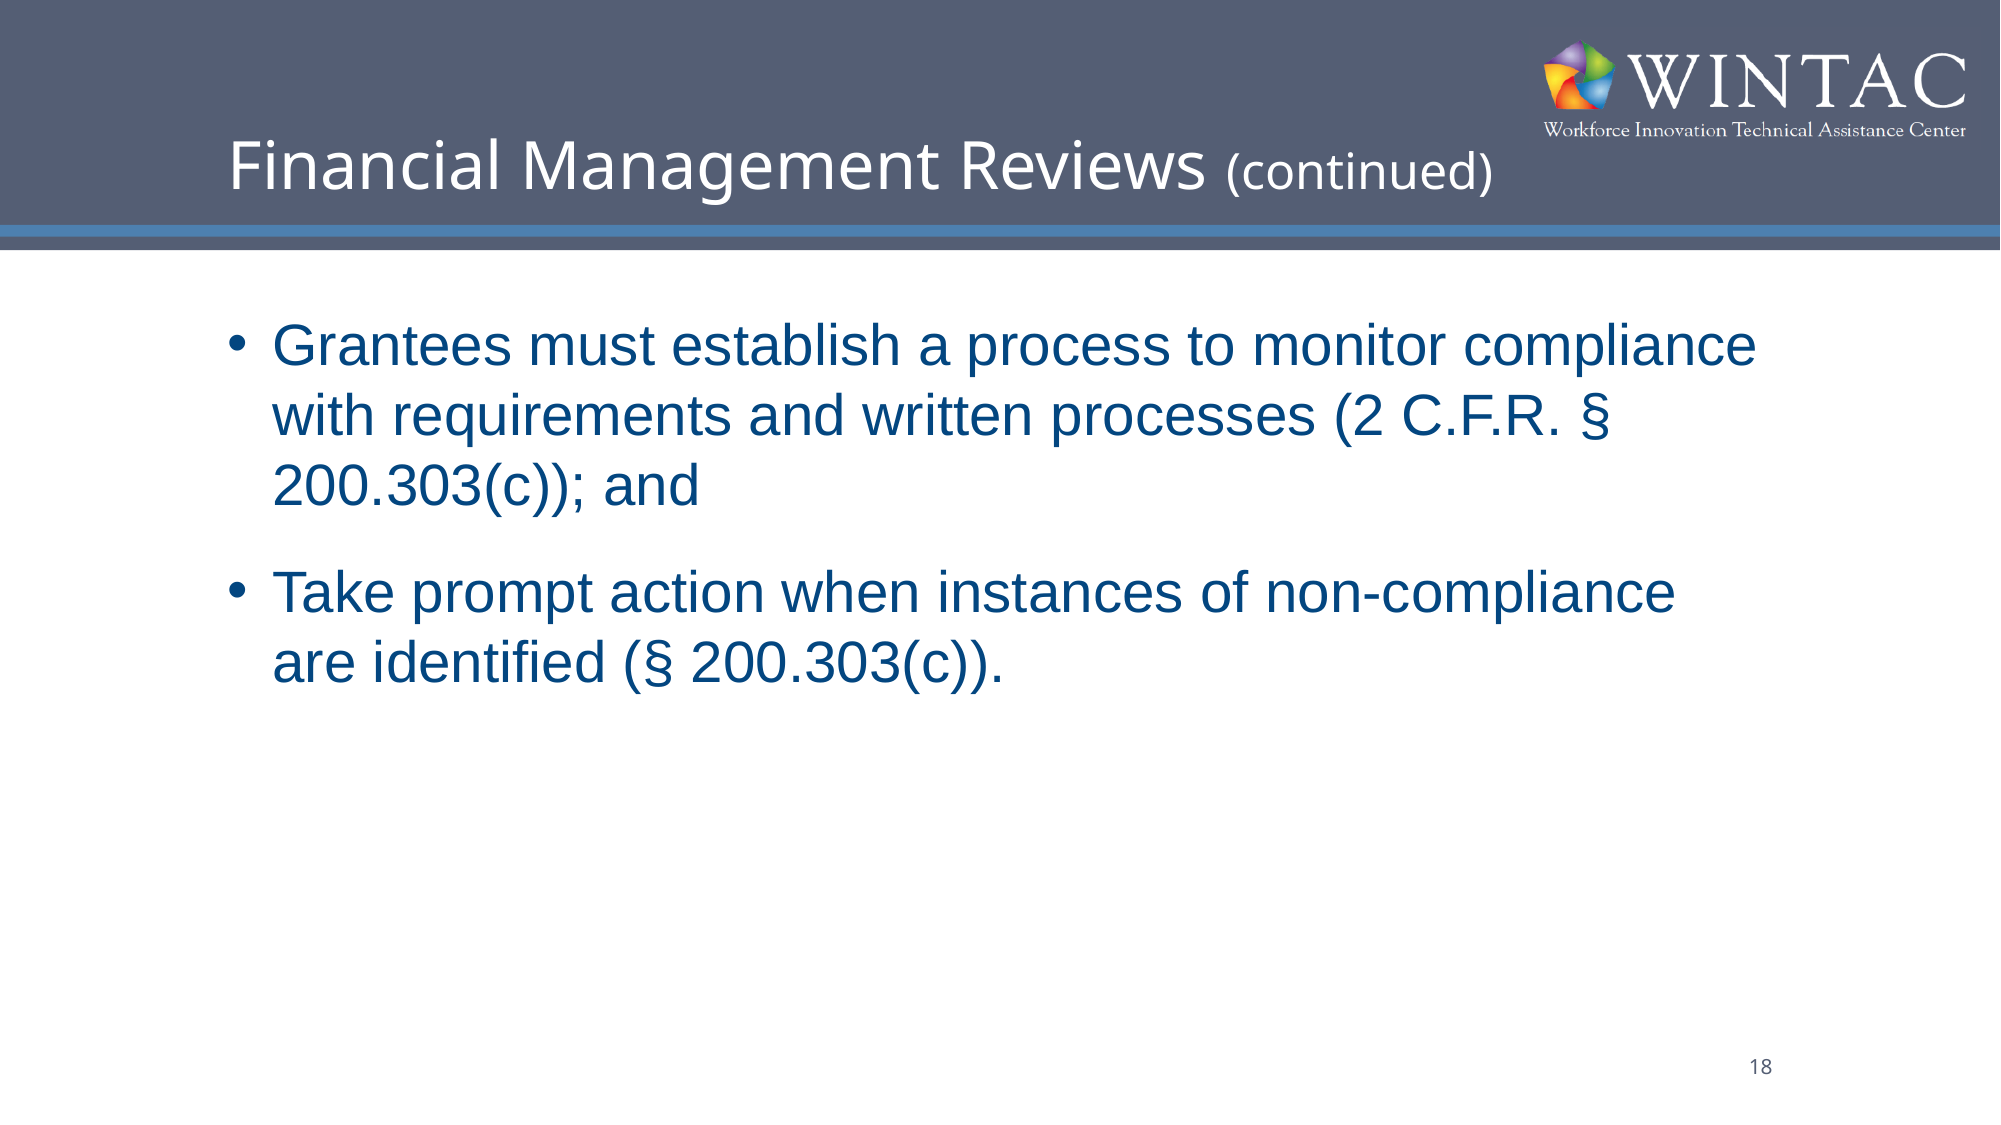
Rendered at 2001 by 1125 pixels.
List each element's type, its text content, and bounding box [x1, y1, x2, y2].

picture [1529, 27, 1981, 150]
slide_number 18 [1562, 1045, 1788, 1091]
title Financial Management Reviews (continued) [212, 41, 1788, 212]
list Grantees must establish a process to monitor compliance with requirements and written processes (2 C.F.R. § 200.303(c)); and Take prompt action when instances of non-compliance are identified (§ 200.303(c)). [212, 299, 1788, 1013]
